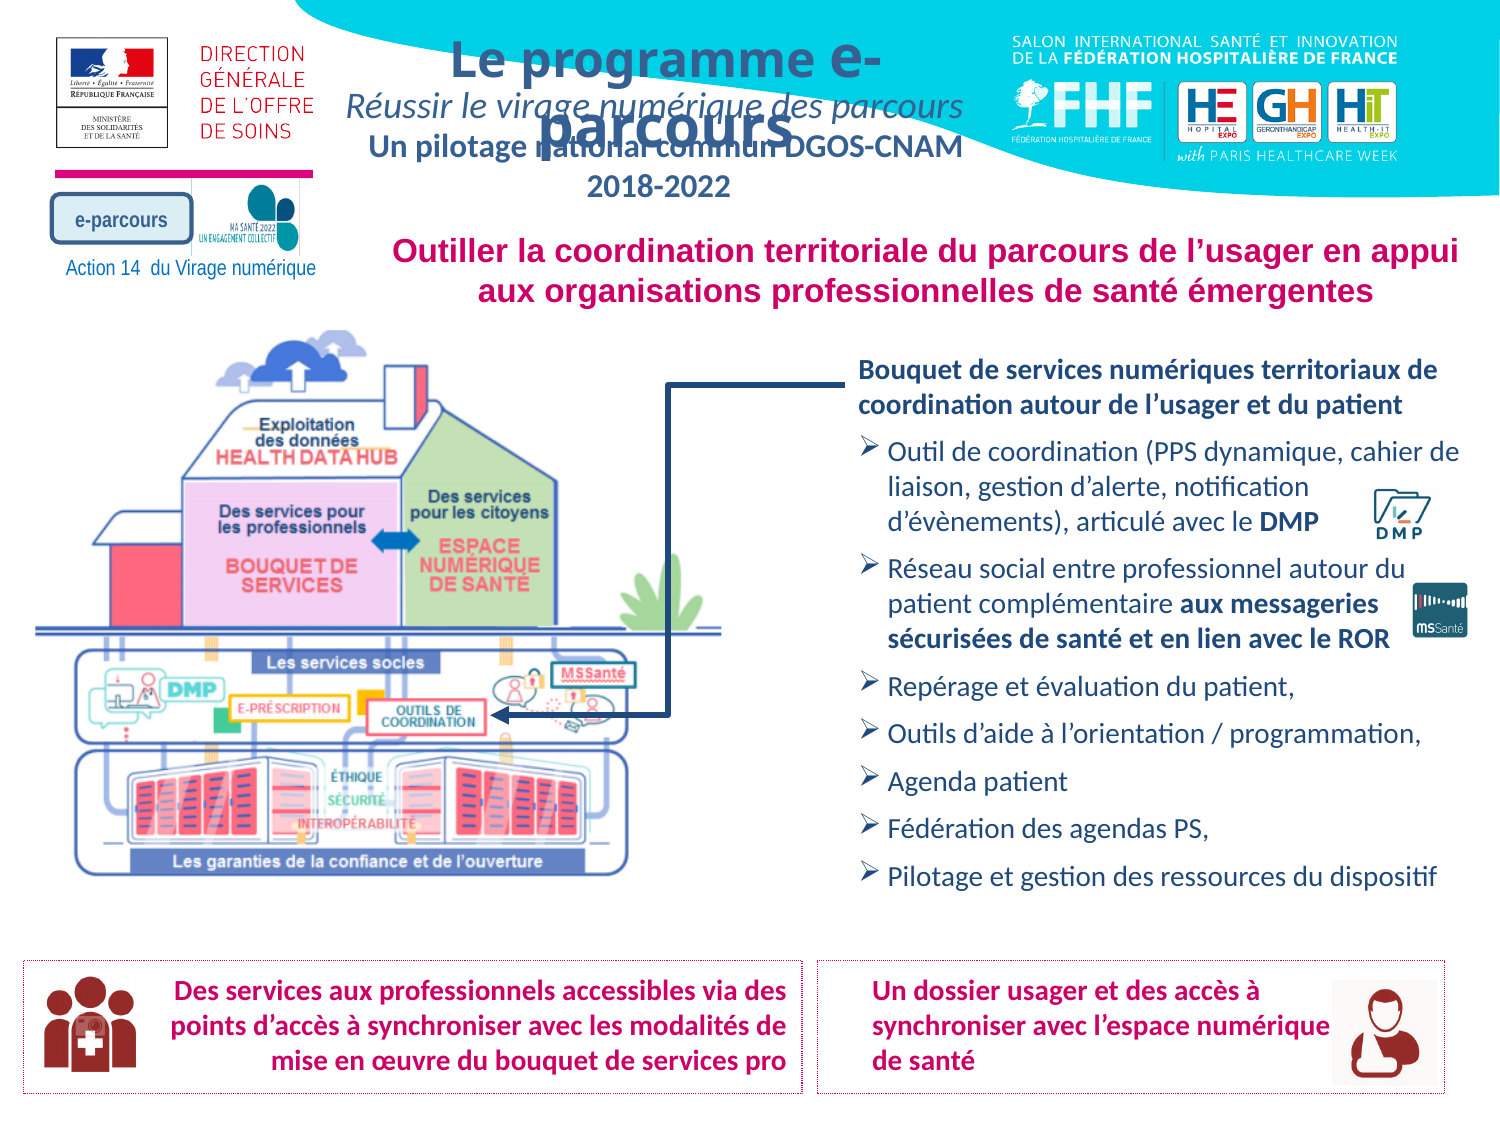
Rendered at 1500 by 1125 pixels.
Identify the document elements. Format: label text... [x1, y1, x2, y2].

picture [1412, 582, 1468, 638]
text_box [490, 385, 846, 716]
text_box Outiller la coordination territoriale du parcours de l’usager en appui aux organisations professionnelles de santé émergentes [376, 221, 1477, 317]
picture [35, 266, 722, 915]
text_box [312, 12, 1052, 216]
text_box Des services aux professionnels accessibles via des points d’accès à synchroniser avec les modalités de mise en œuvre du bouquet de services pro [112, 964, 803, 1084]
text_box [817, 960, 1445, 1094]
text_box [23, 960, 803, 1094]
picture [1332, 980, 1438, 1086]
text_box Bouquet de services numériques territoriaux de coordination autour de l’usager et du patient Outil de coordination (PPS dynamique, cahier de liaison, gestion d’alerte, notification d’évènements), articulé avec le DMP Réseau social entre professionnel autour du patient complémentaire aux messageries sécurisées de santé et en lien avec le ROR Repérage et évaluation du patient, Outils d’aide à l’orientation / programmation, Agenda patient Fédération des agendas PS, Pilotage et gestion des ressources du dispositif [843, 345, 1478, 897]
text_box Un dossier usager et des accès à synchroniser avec l’espace numérique de santé [857, 964, 1351, 1084]
picture [1361, 488, 1445, 541]
picture [38, 972, 142, 1076]
picture [55, 33, 312, 178]
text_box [20, 178, 363, 301]
picture [1052, 33, 1397, 161]
